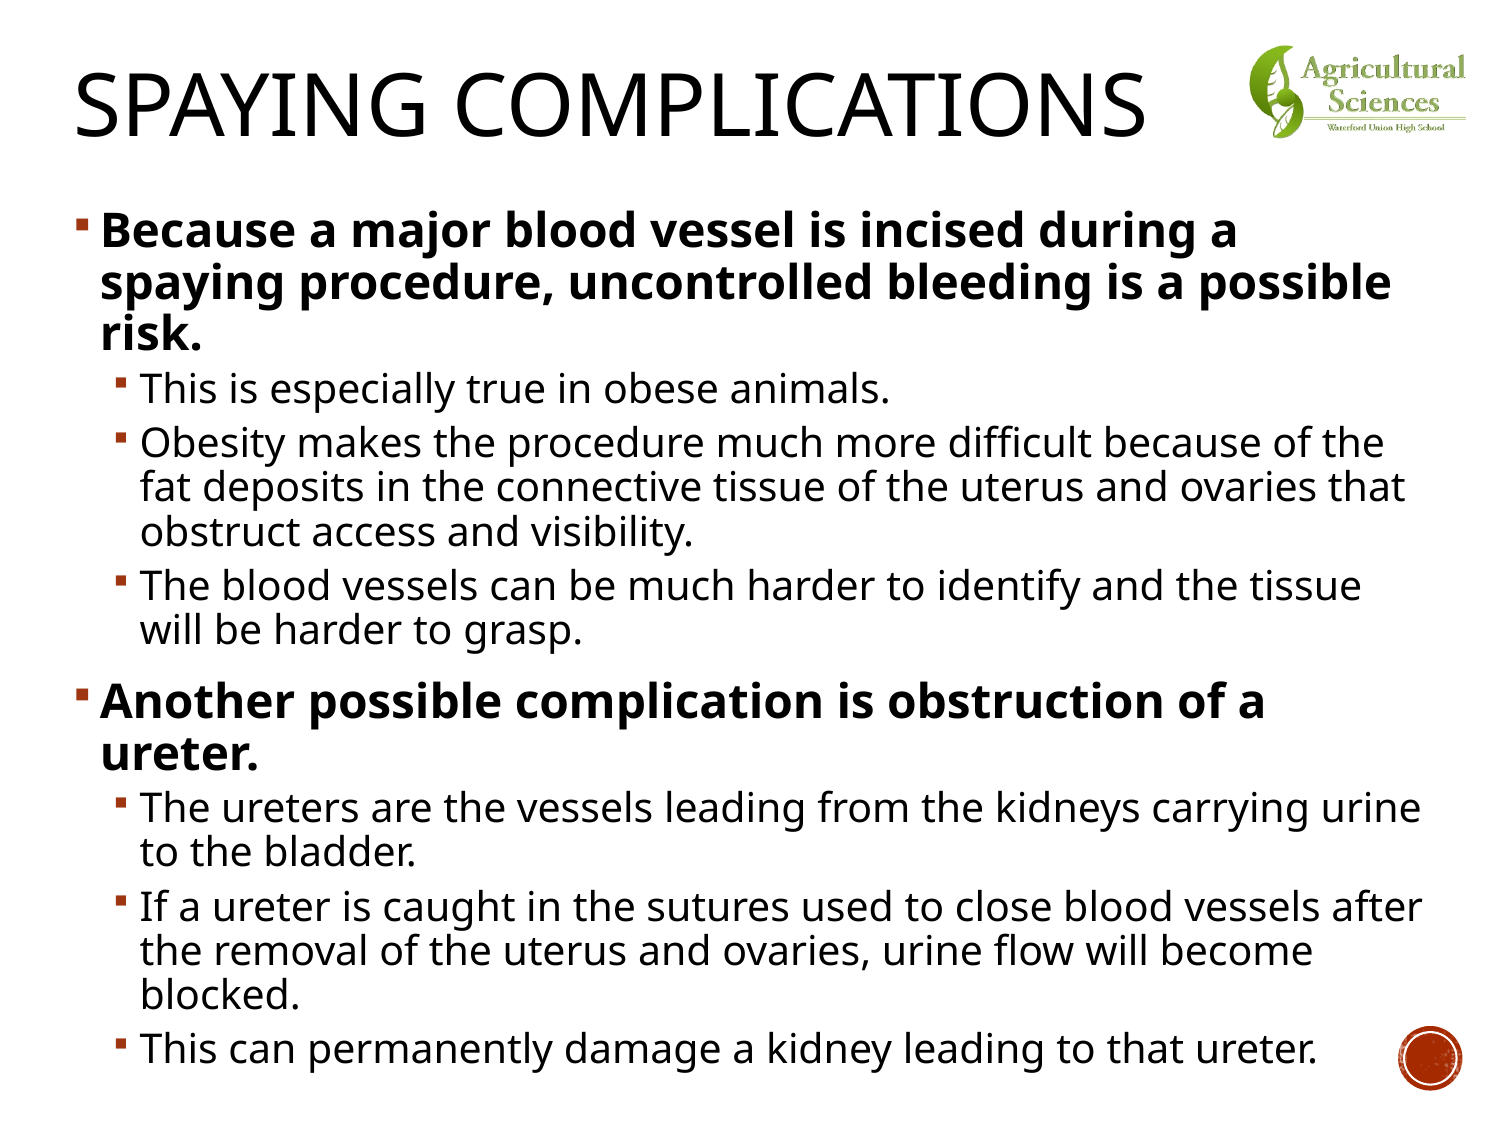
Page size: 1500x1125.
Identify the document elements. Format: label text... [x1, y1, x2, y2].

picture [1240, 35, 1483, 159]
title Spaying Complications [58, 35, 1221, 182]
list Because a major blood vessel is incised during a spaying procedure, uncontrolled bleeding is a possible risk. This is especially true in obese animals. Obesity makes the procedure much more difficult because of the fat deposits in the connective tissue of the uterus and ovaries that obstruct access and visibility. The blood vessels can be much harder to identify and the tissue will be harder to grasp. Another possible complication is obstruction of a ureter. The ureters are the vessels leading from the kidneys carrying urine to the bladder. If a ureter is caught in the sutures used to close blood vessels after the removal of the uterus and ovaries, urine flow will become blocked. This can permanently damage a kidney leading to that ureter. [58, 199, 1442, 1088]
